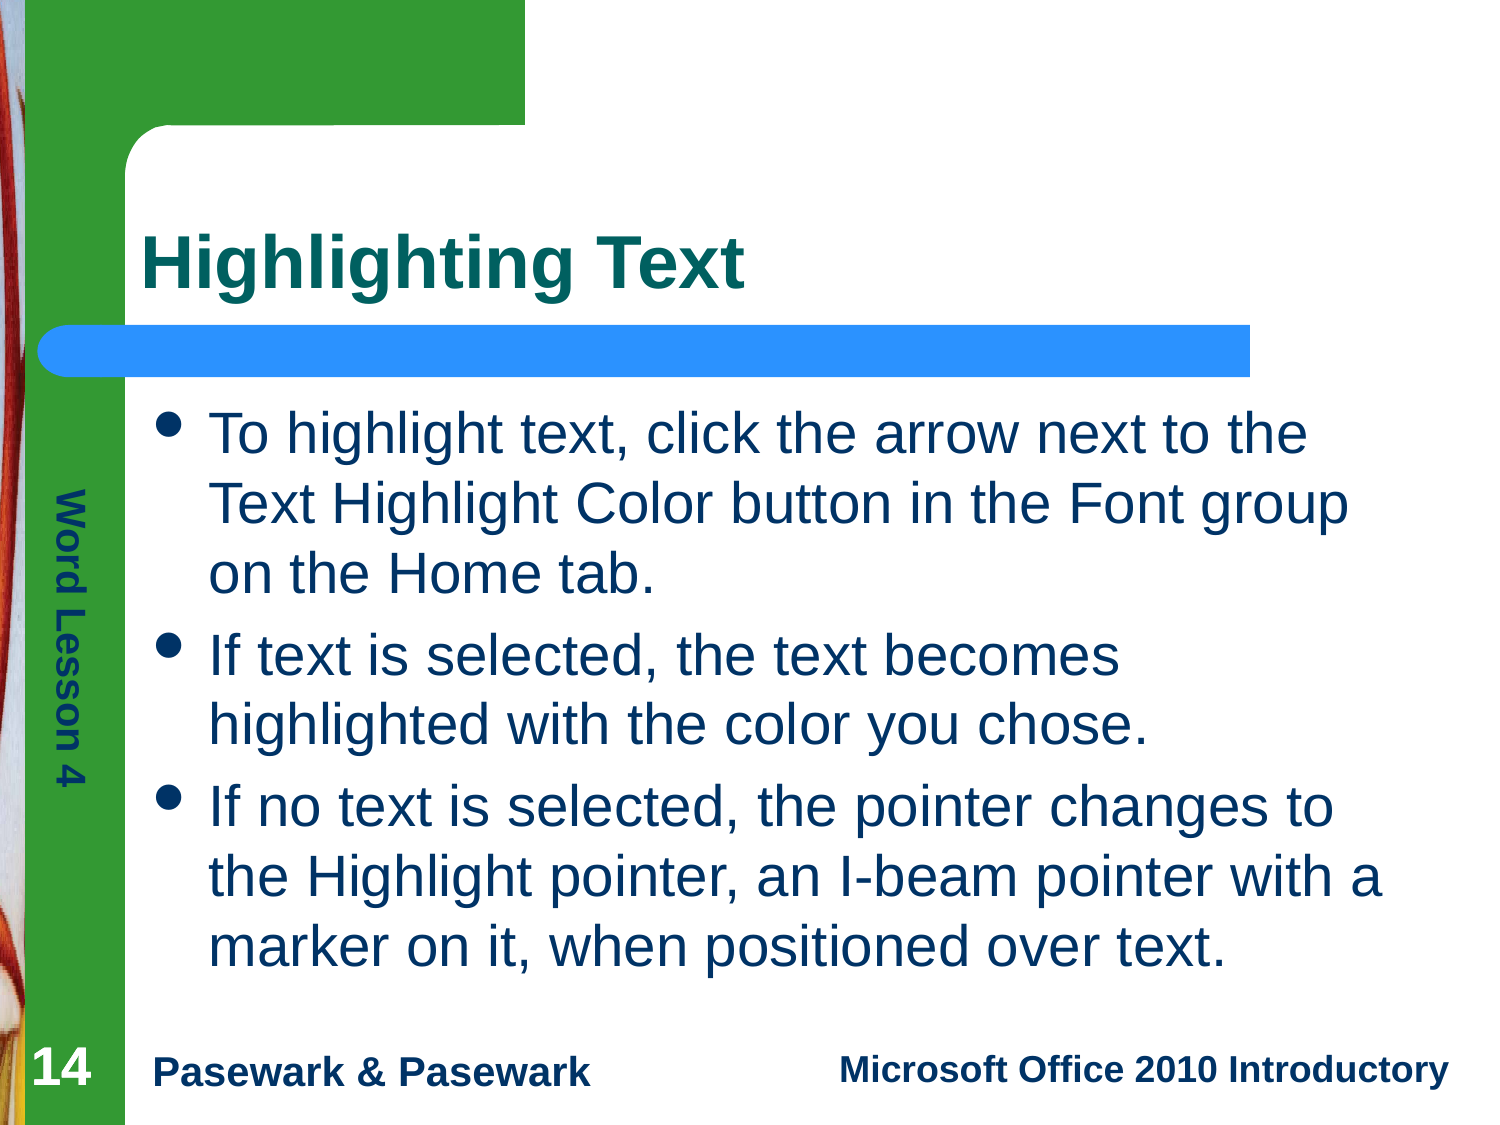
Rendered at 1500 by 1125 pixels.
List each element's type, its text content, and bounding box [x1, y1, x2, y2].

text_box To highlight text, click the arrow next to the Text Highlight Color button in the Font group on the Home tab. If text is selected, the text becomes highlighted with the color you chose. If no text is selected, the pointer changes to the Highlight pointer, an I-beam pointer with a marker on it, when positioned over text. [137, 387, 1400, 1050]
title Highlighting Text [124, 124, 1463, 313]
picture [0, 0, 25, 1125]
text_box 14 [13, 1023, 111, 1105]
